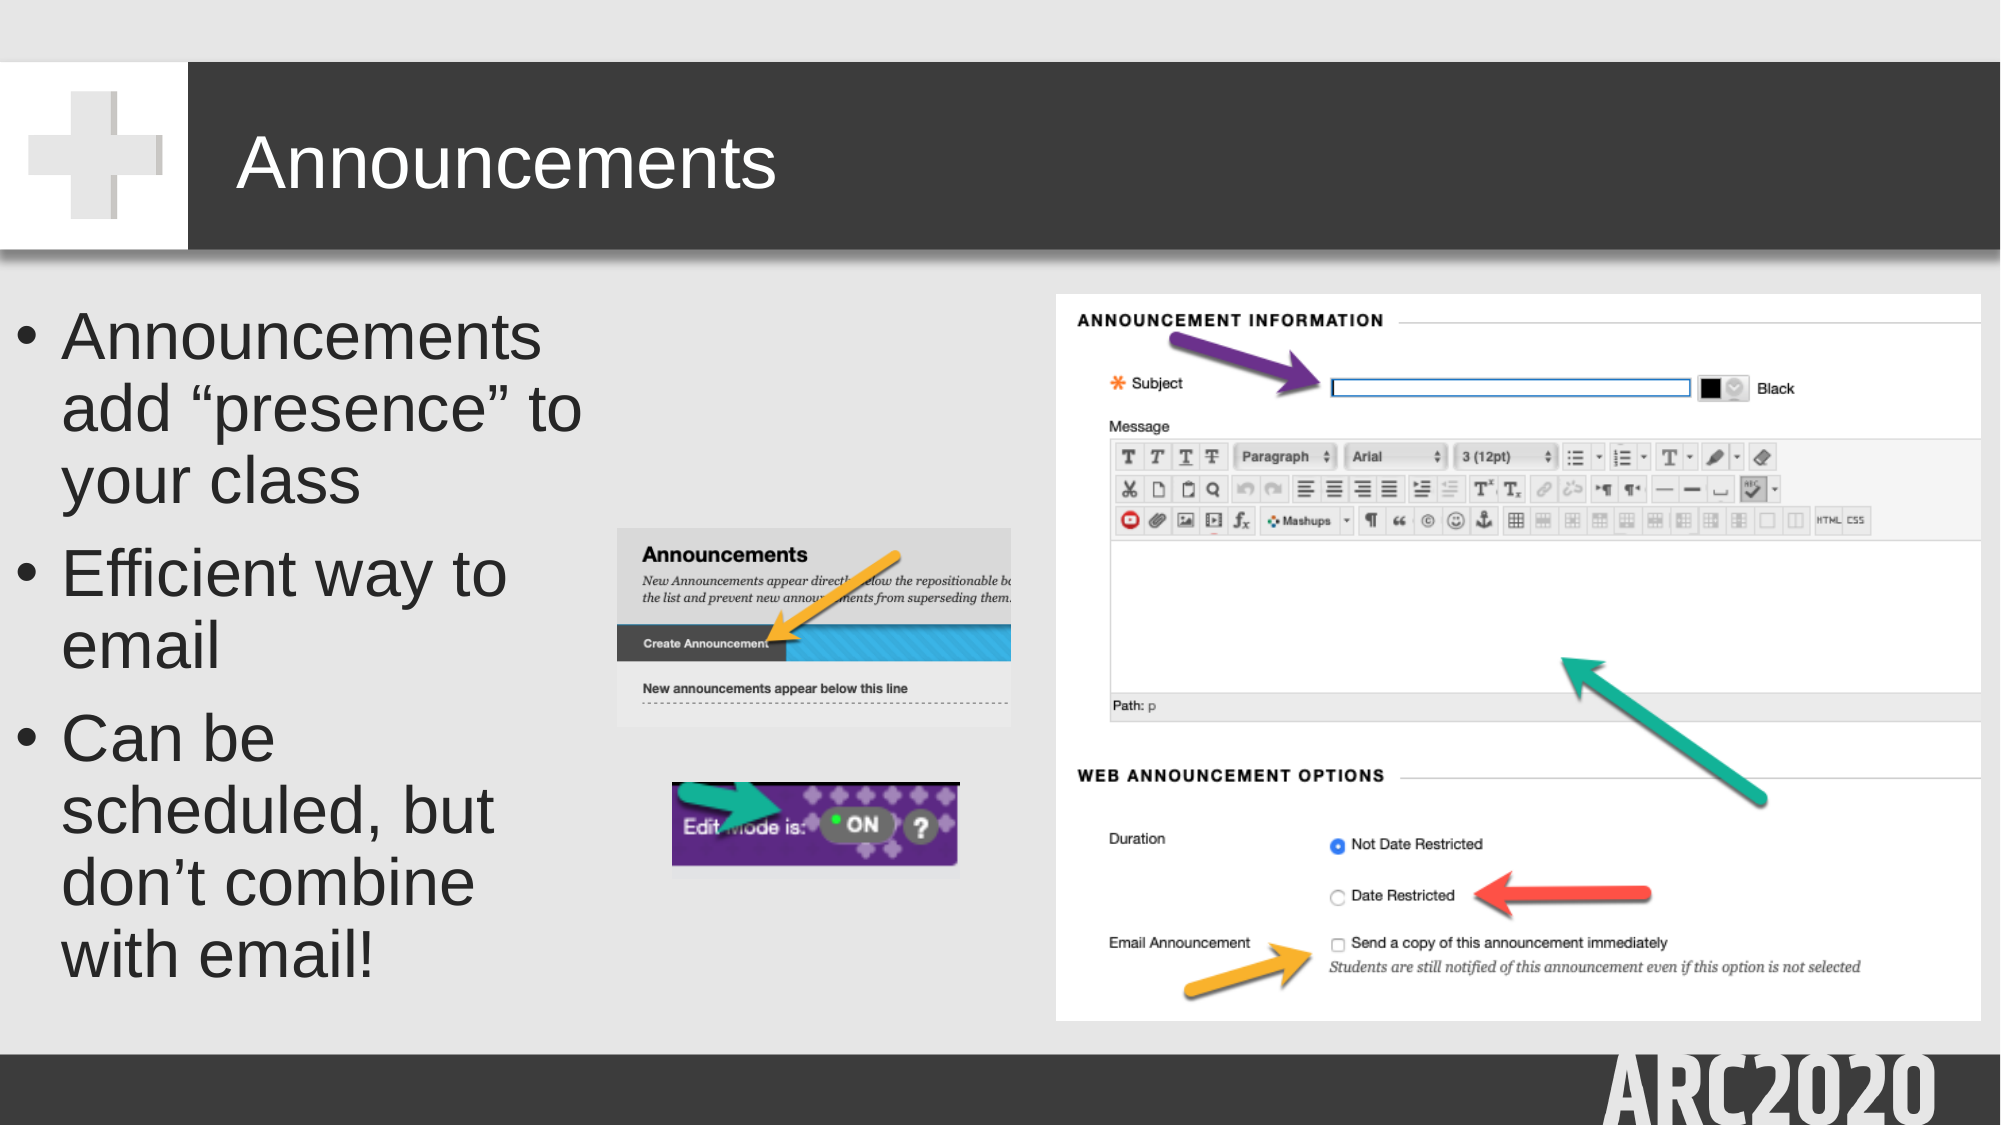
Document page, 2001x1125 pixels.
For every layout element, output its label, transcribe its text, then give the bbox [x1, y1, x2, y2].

title Announcements [221, 75, 1799, 253]
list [617, 527, 1011, 728]
list Announcements add “presence” to your class Efficient way to email Can be scheduled, but don’t combine with email! [0, 294, 622, 1030]
picture [0, 0, 2001, 1125]
